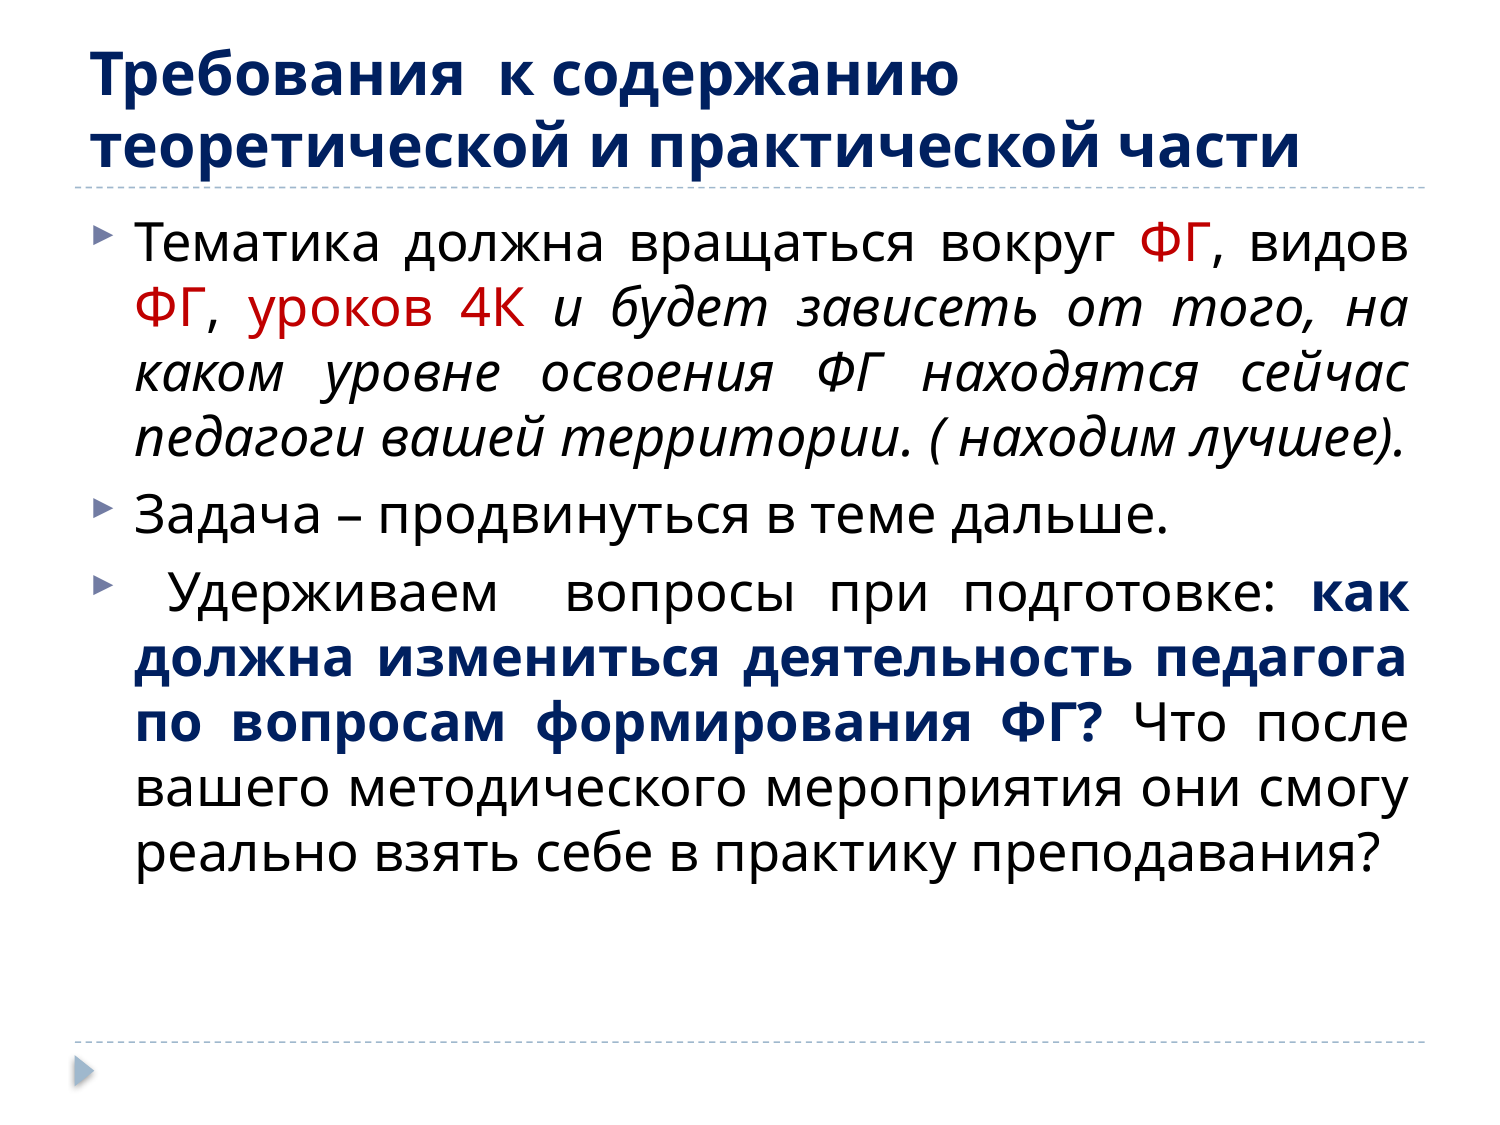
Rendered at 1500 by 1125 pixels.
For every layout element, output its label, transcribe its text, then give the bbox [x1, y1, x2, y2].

list Тематика должна вращаться вокруг ФГ, видов ФГ, уроков 4К и будет зависеть от того, на каком уровне освоения ФГ находятся сейчас педагоги вашей территории. ( находим лучшее). Задача – продвинуться в теме дальше. Удерживаем вопросы при подготовке: как должна измениться деятельность педагога по вопросам формирования ФГ? Что после вашего методического мероприятия они смогу реально взять себе в практику преподавания? [75, 200, 1425, 1010]
title Требования к содержанию теоретической и практической части [75, 24, 1425, 188]
